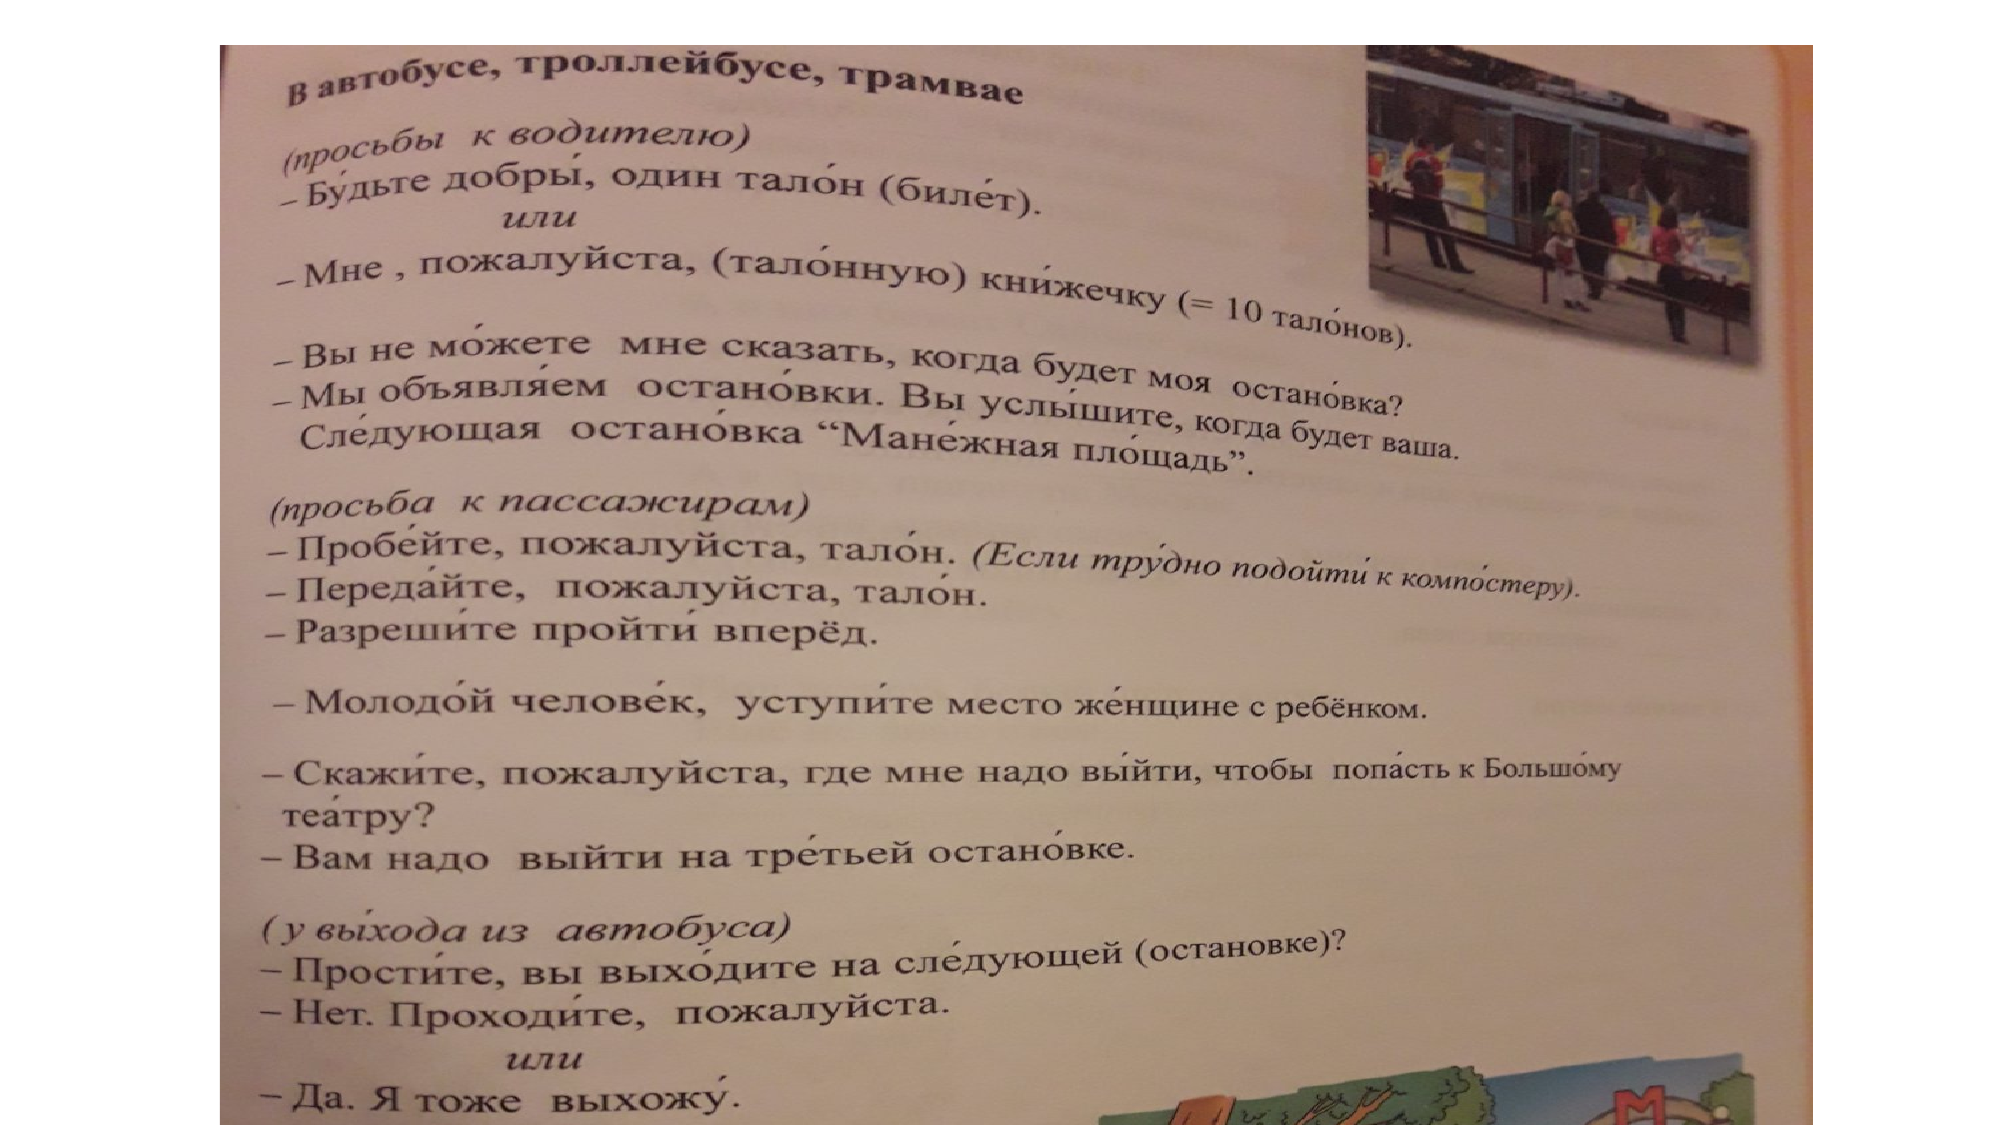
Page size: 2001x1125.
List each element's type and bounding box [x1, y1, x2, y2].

list [219, 45, 1813, 1125]
